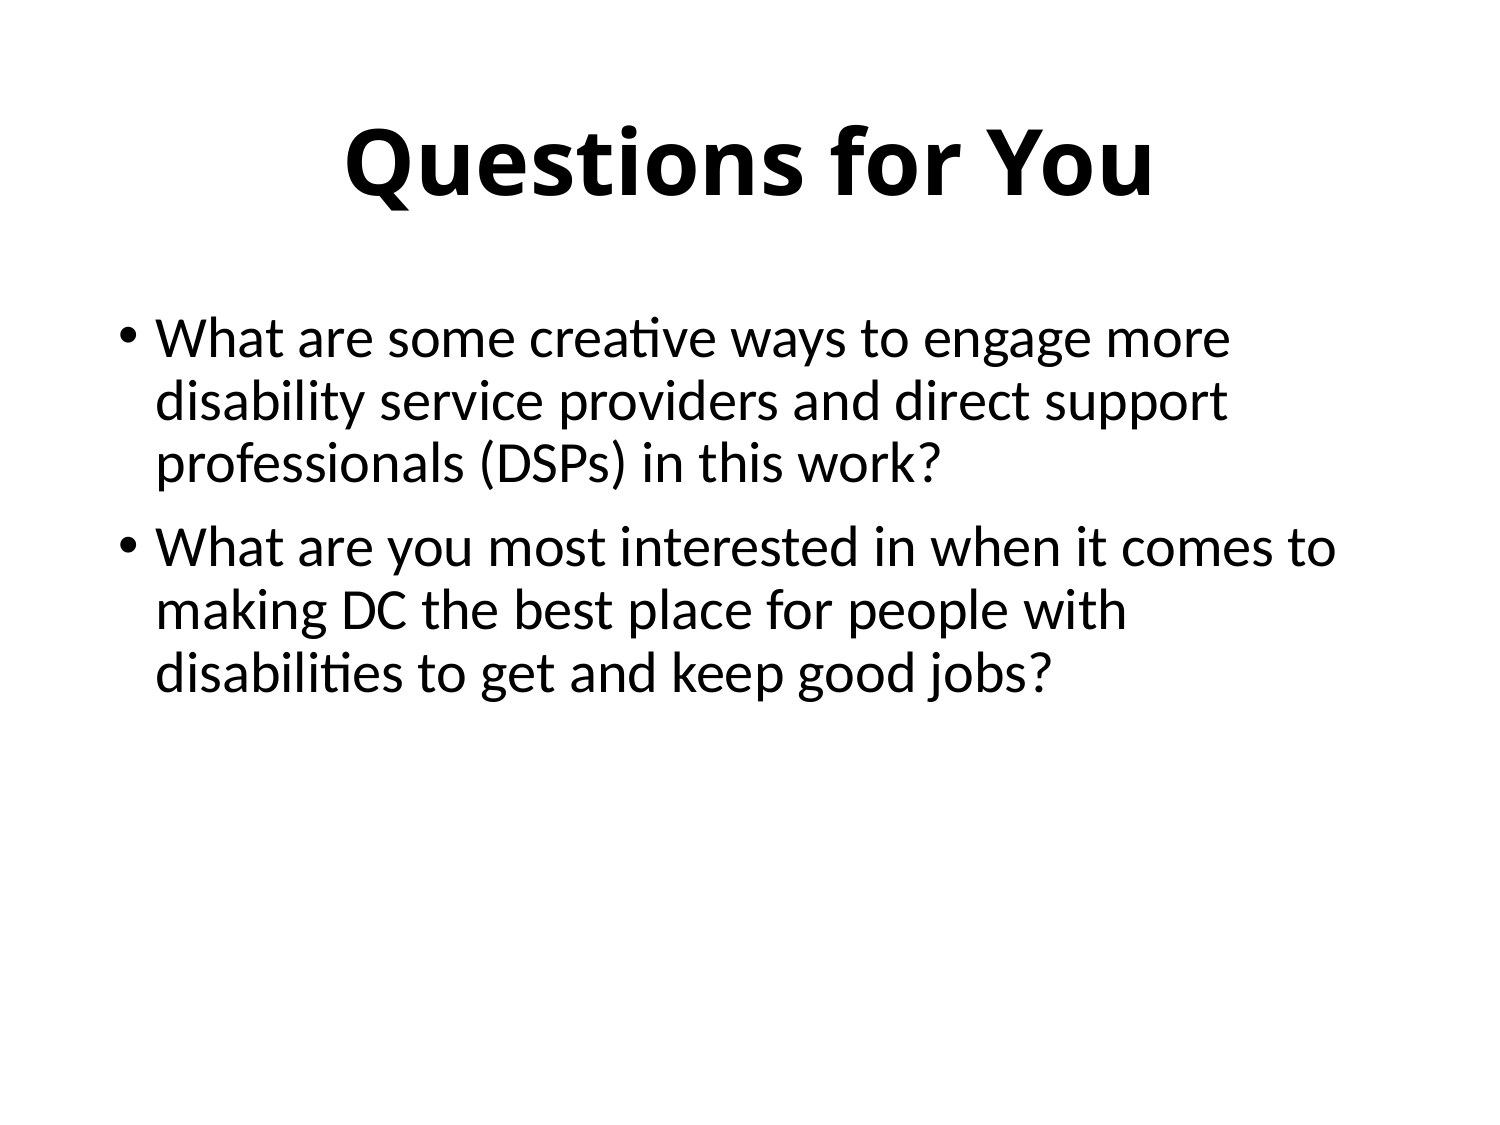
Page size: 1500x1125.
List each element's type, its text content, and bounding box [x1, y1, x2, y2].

title Questions for You [103, 56, 1397, 275]
list What are some creative ways to engage more disability service providers and direct support professionals (DSPs) in this work? What are you most interested in when it comes to making DC the best place for people with disabilities to get and keep good jobs? [103, 299, 1397, 1014]
